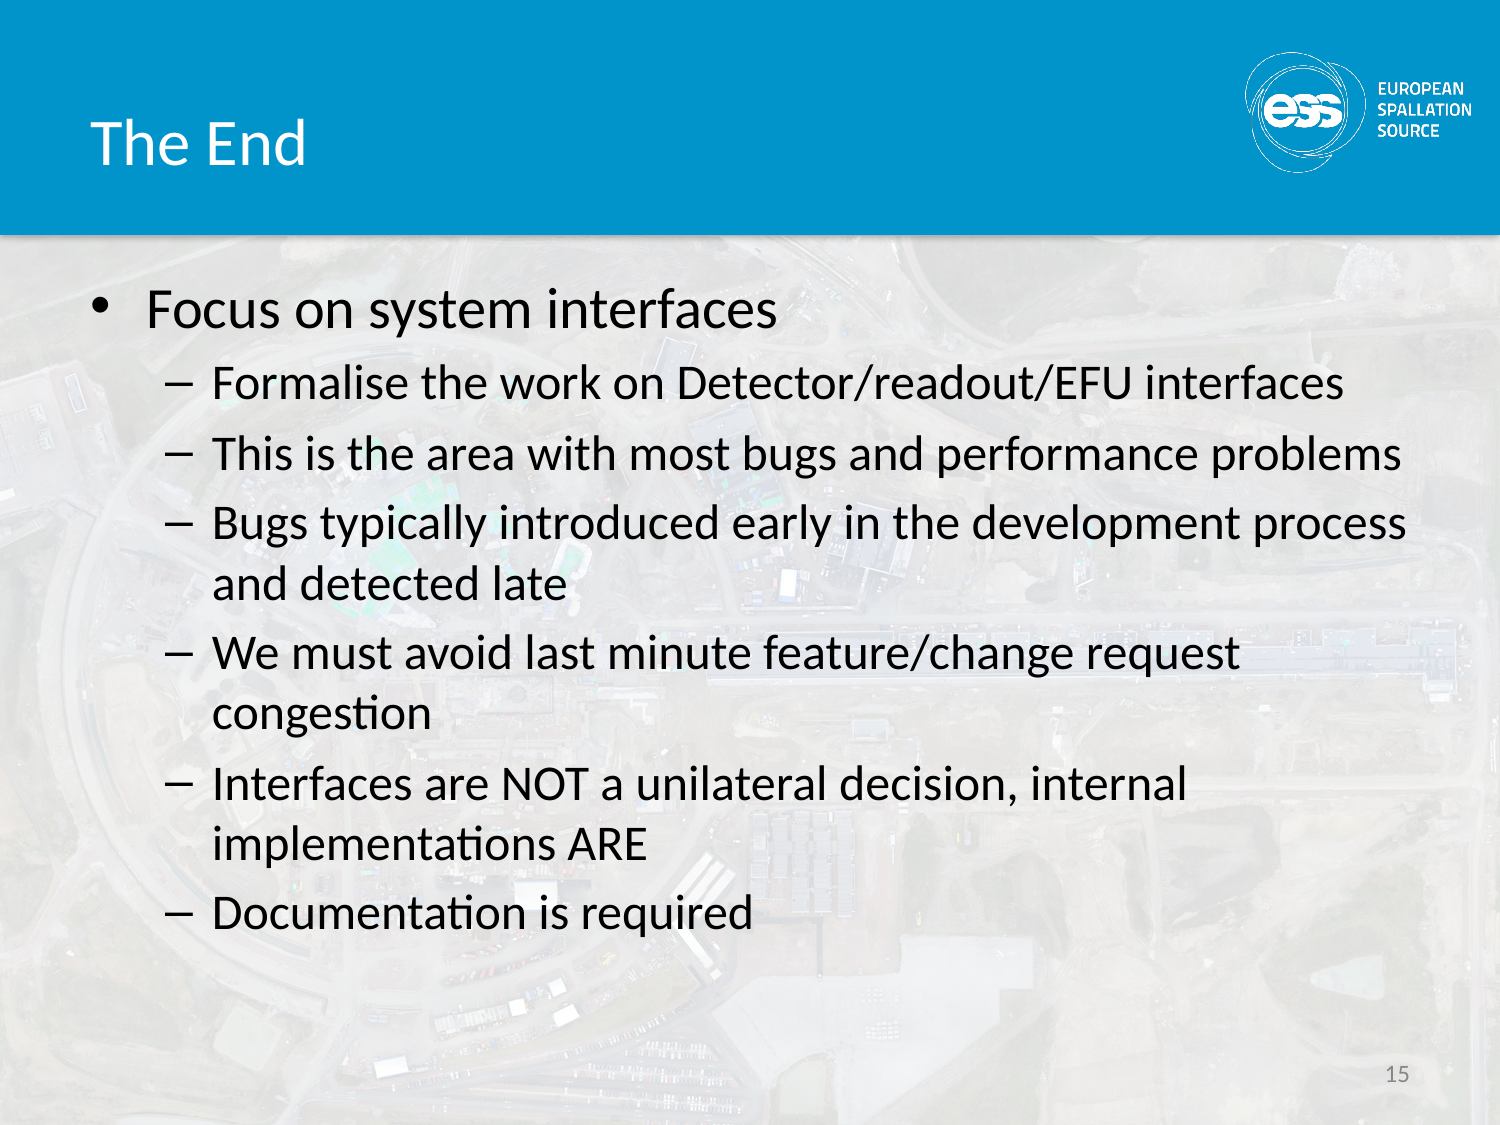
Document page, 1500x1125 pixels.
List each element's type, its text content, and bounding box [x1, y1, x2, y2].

picture [1432, 125, 1438, 136]
picture [1423, 83, 1430, 94]
picture [1443, 86, 1450, 93]
picture [1436, 104, 1444, 115]
picture [1422, 125, 1428, 134]
picture [0, 236, 1500, 1125]
picture [1400, 83, 1407, 94]
picture [1264, 94, 1342, 127]
picture [1389, 104, 1393, 115]
picture [1398, 109, 1406, 115]
picture [1379, 83, 1385, 94]
picture [1454, 83, 1458, 94]
title The End [75, 45, 1247, 233]
picture [1418, 104, 1423, 115]
picture [1409, 104, 1415, 115]
